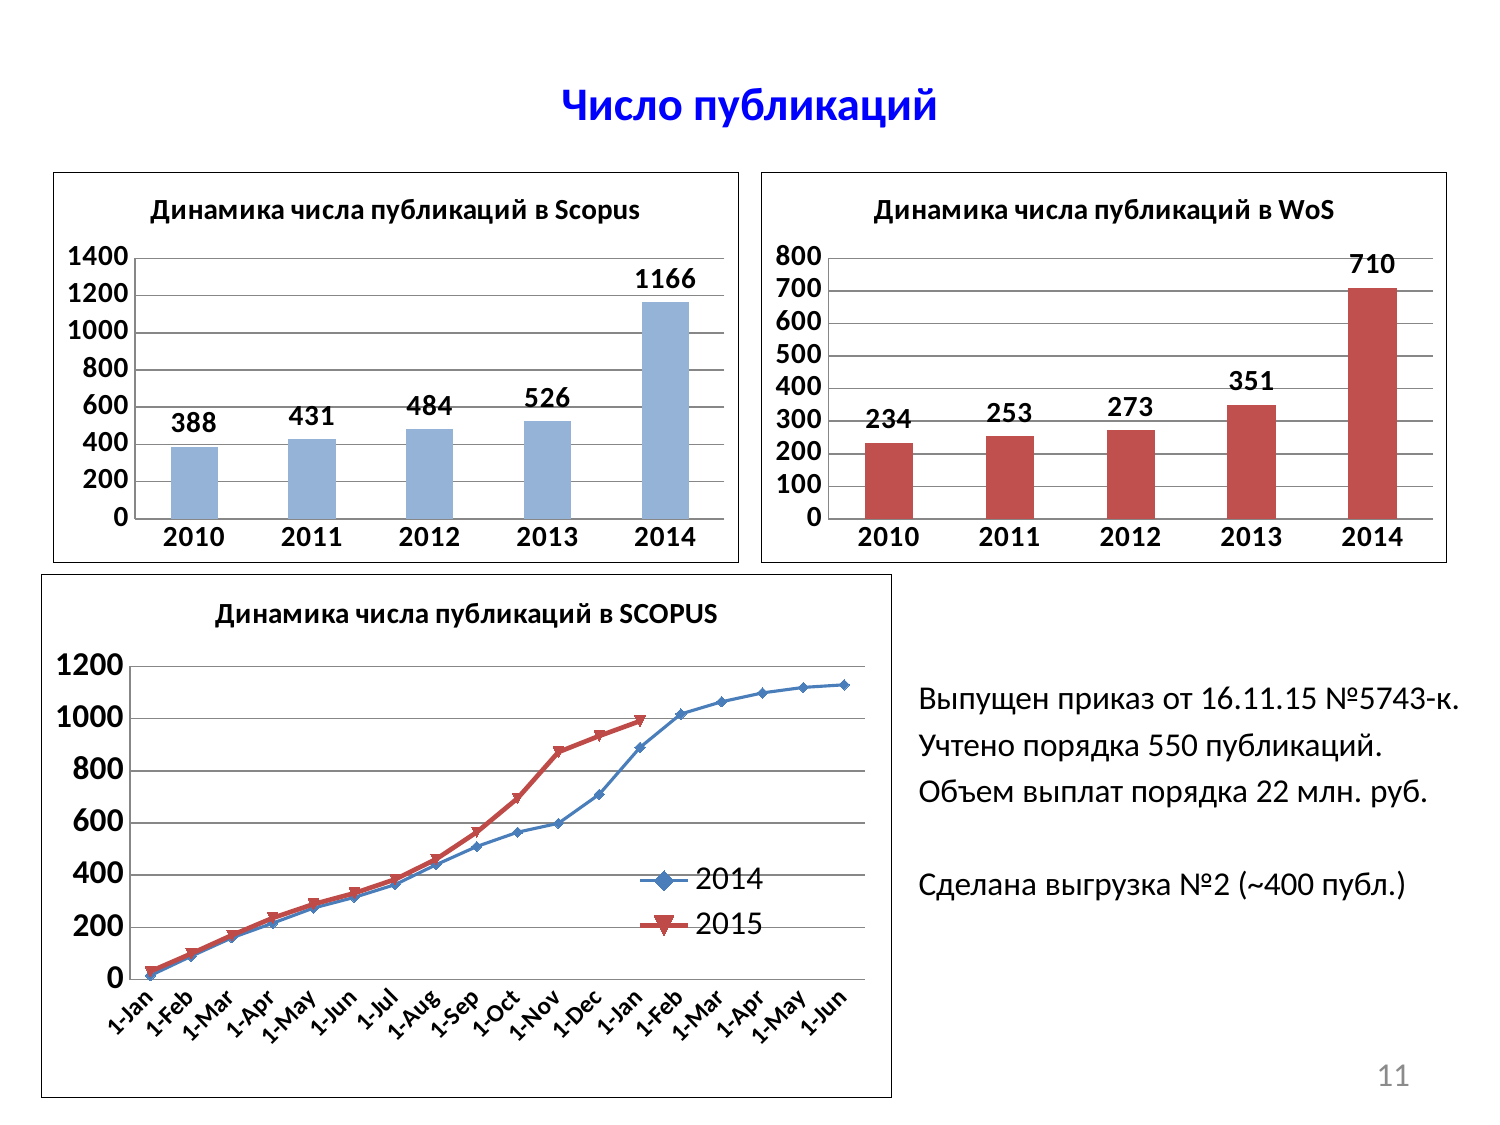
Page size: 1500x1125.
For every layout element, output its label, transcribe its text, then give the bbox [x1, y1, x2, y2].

list Выпущен приказ от 16.11.15 №5743-к. Учтено порядка 550 публикаций. Объем выплат порядка 22 млн. руб. Сделана выгрузка №2 (~400 публ.) [903, 668, 1483, 929]
slide_number 11 [1074, 1042, 1425, 1103]
chart [761, 172, 1448, 563]
chart [40, 573, 892, 1098]
chart [52, 172, 739, 563]
title Число публикаций [53, 66, 1447, 138]
